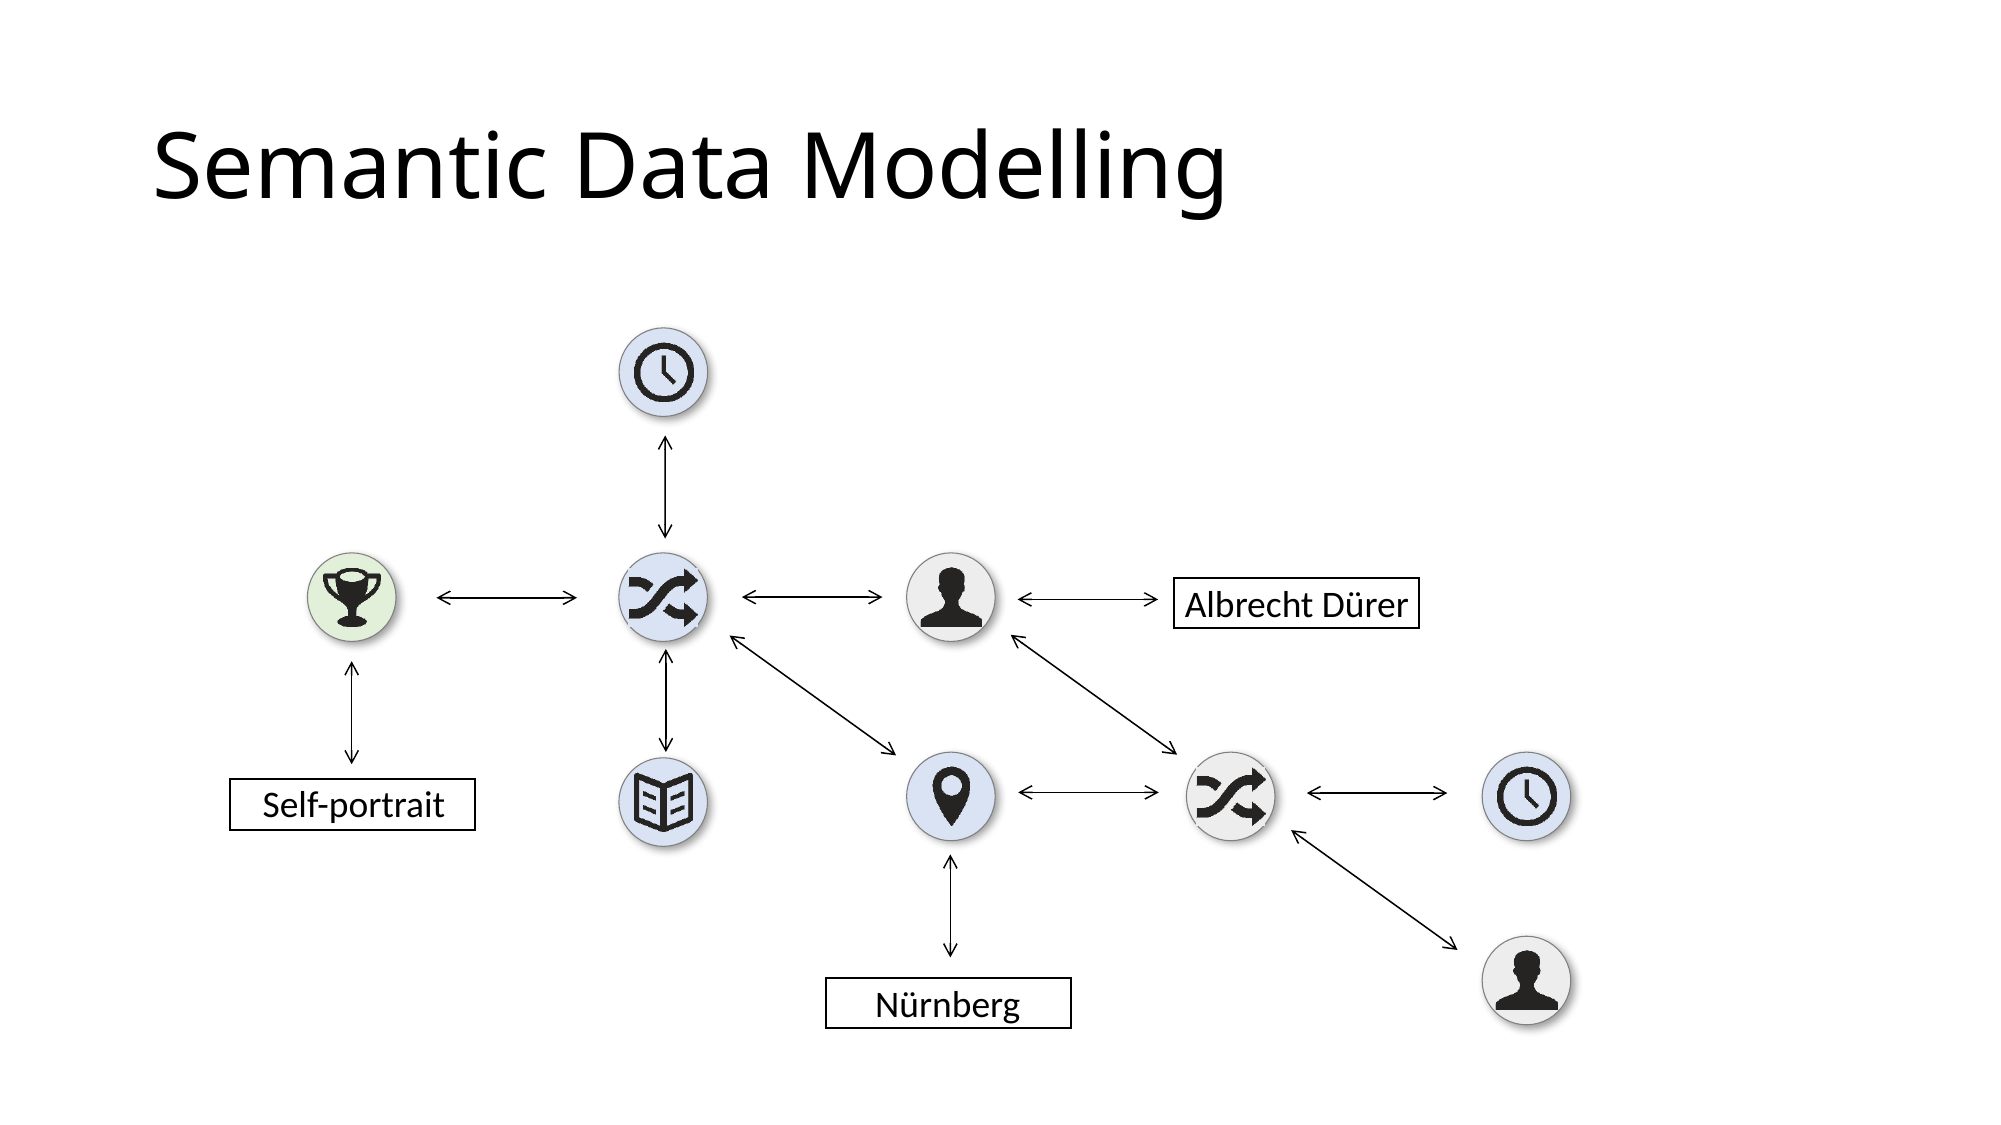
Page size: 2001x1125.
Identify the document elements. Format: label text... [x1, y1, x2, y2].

text_box [1197, 751, 1265, 766]
text_box [229, 778, 247, 831]
text_box [1481, 935, 1572, 1026]
picture [628, 567, 698, 627]
picture [932, 766, 970, 826]
text_box [905, 551, 997, 643]
text_box [905, 751, 997, 842]
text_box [1291, 829, 1458, 950]
text_box Nürnberg [860, 972, 1036, 977]
picture [322, 567, 381, 627]
text_box [1481, 751, 1572, 842]
text_box [306, 551, 398, 643]
text_box [617, 568, 628, 626]
text_box [1185, 767, 1265, 842]
text_box [617, 756, 709, 848]
text_box [618, 326, 709, 418]
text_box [1010, 634, 1178, 755]
title Semantic Data Modelling [137, 59, 1863, 278]
picture [1496, 766, 1557, 826]
text_box [629, 551, 697, 567]
text_box [461, 778, 476, 831]
picture [633, 772, 693, 832]
text_box Albrecht Dürer [1169, 572, 1424, 632]
picture [1495, 950, 1558, 1010]
picture [633, 342, 694, 402]
text_box Self-portrait [247, 772, 461, 833]
text_box [629, 568, 709, 643]
text_box [825, 977, 1072, 1029]
picture [1196, 766, 1266, 826]
text_box Nürnberg [860, 1029, 1036, 1033]
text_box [729, 635, 897, 756]
picture [919, 567, 982, 627]
text_box [1266, 768, 1277, 825]
